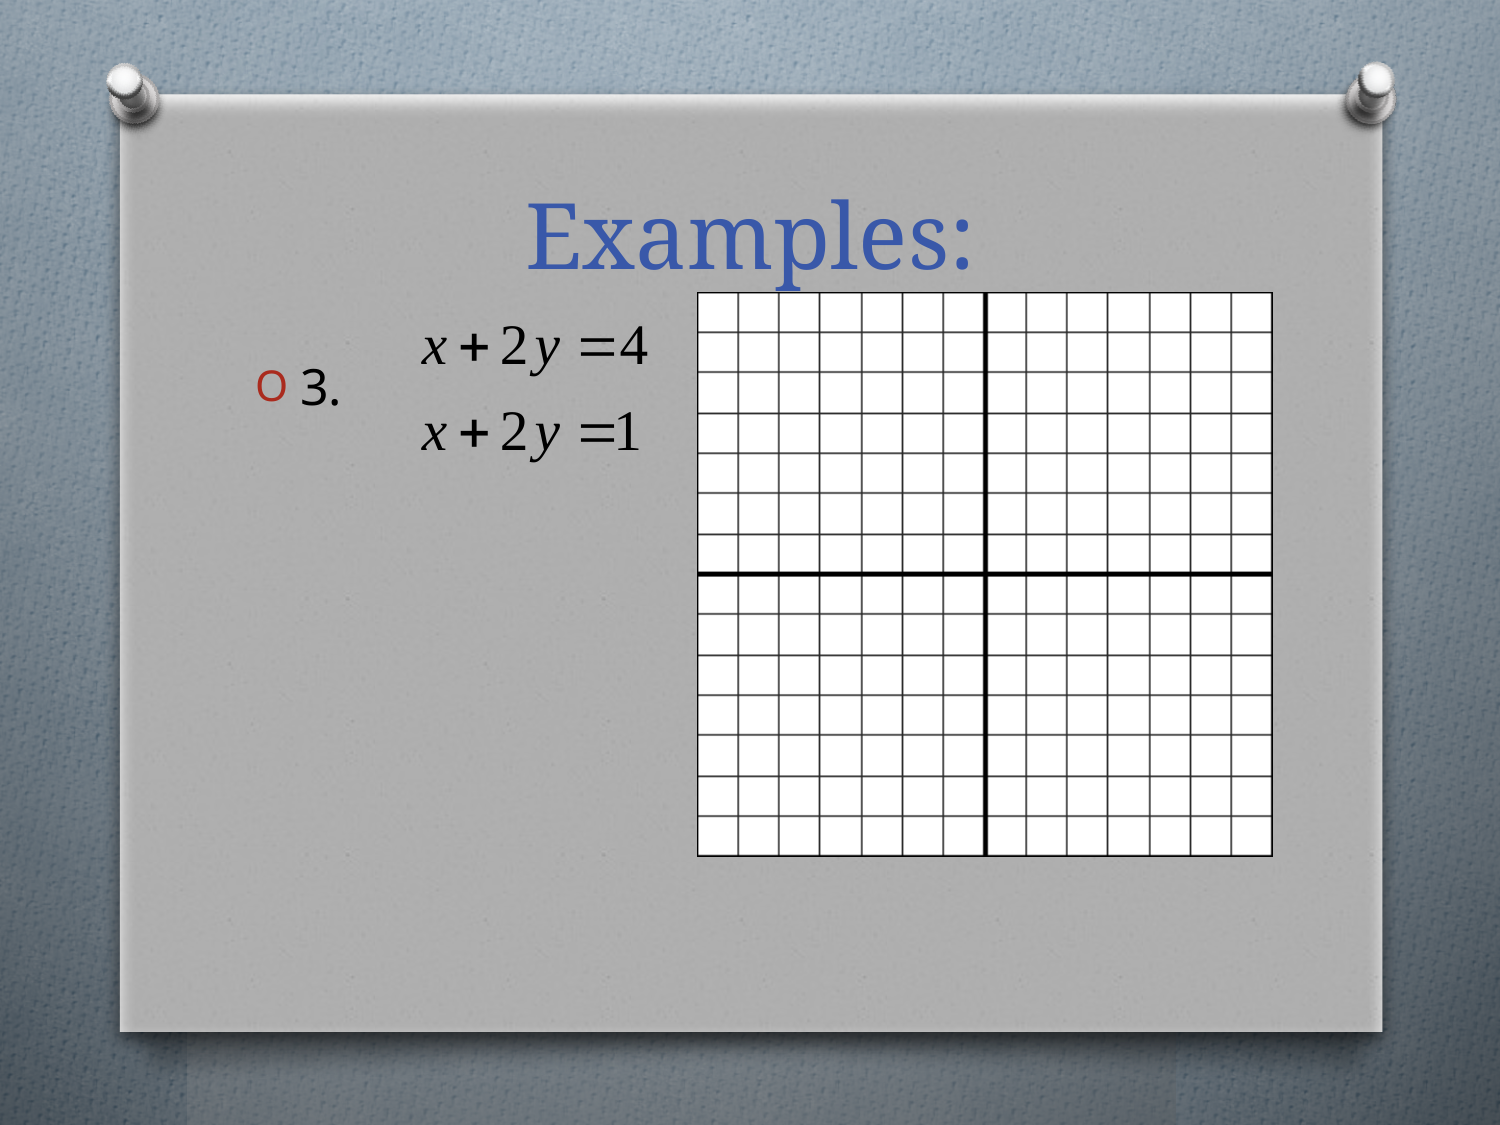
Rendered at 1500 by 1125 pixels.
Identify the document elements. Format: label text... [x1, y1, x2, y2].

picture [697, 292, 1274, 858]
picture [75, 29, 198, 153]
list 3. [240, 347, 1257, 939]
picture [1317, 35, 1439, 156]
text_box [410, 312, 660, 476]
title Examples: [179, 134, 1323, 332]
